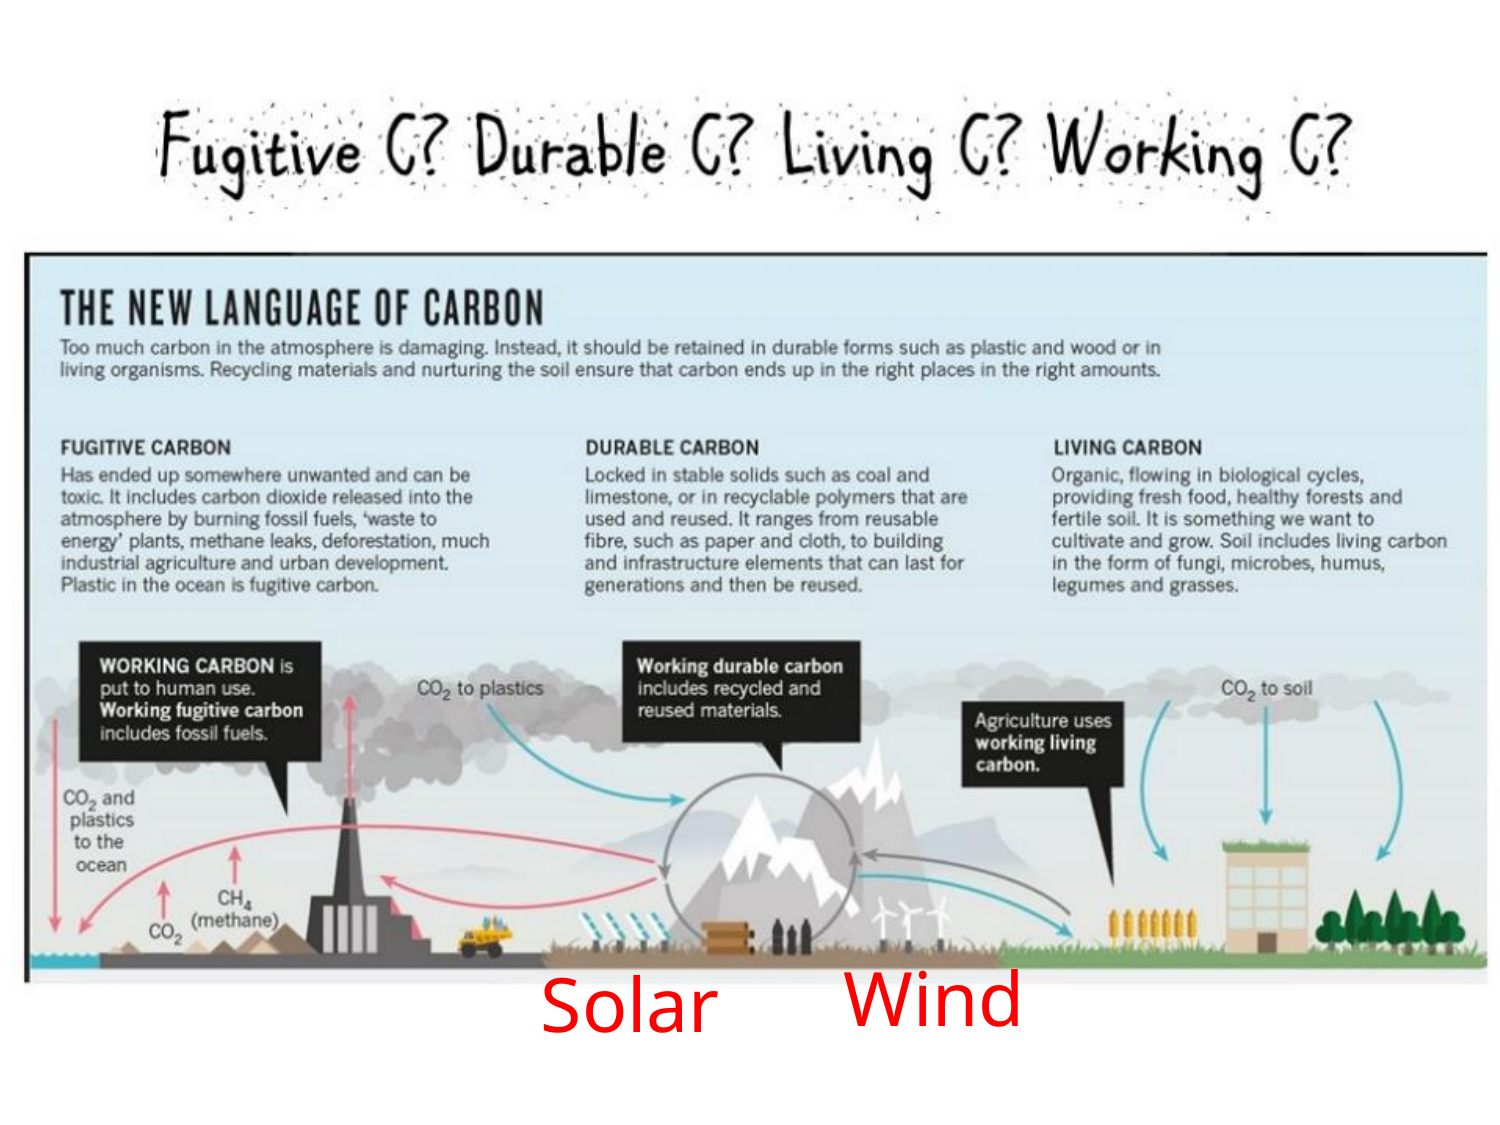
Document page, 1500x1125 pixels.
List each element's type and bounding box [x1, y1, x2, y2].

list [12, 62, 1500, 1125]
